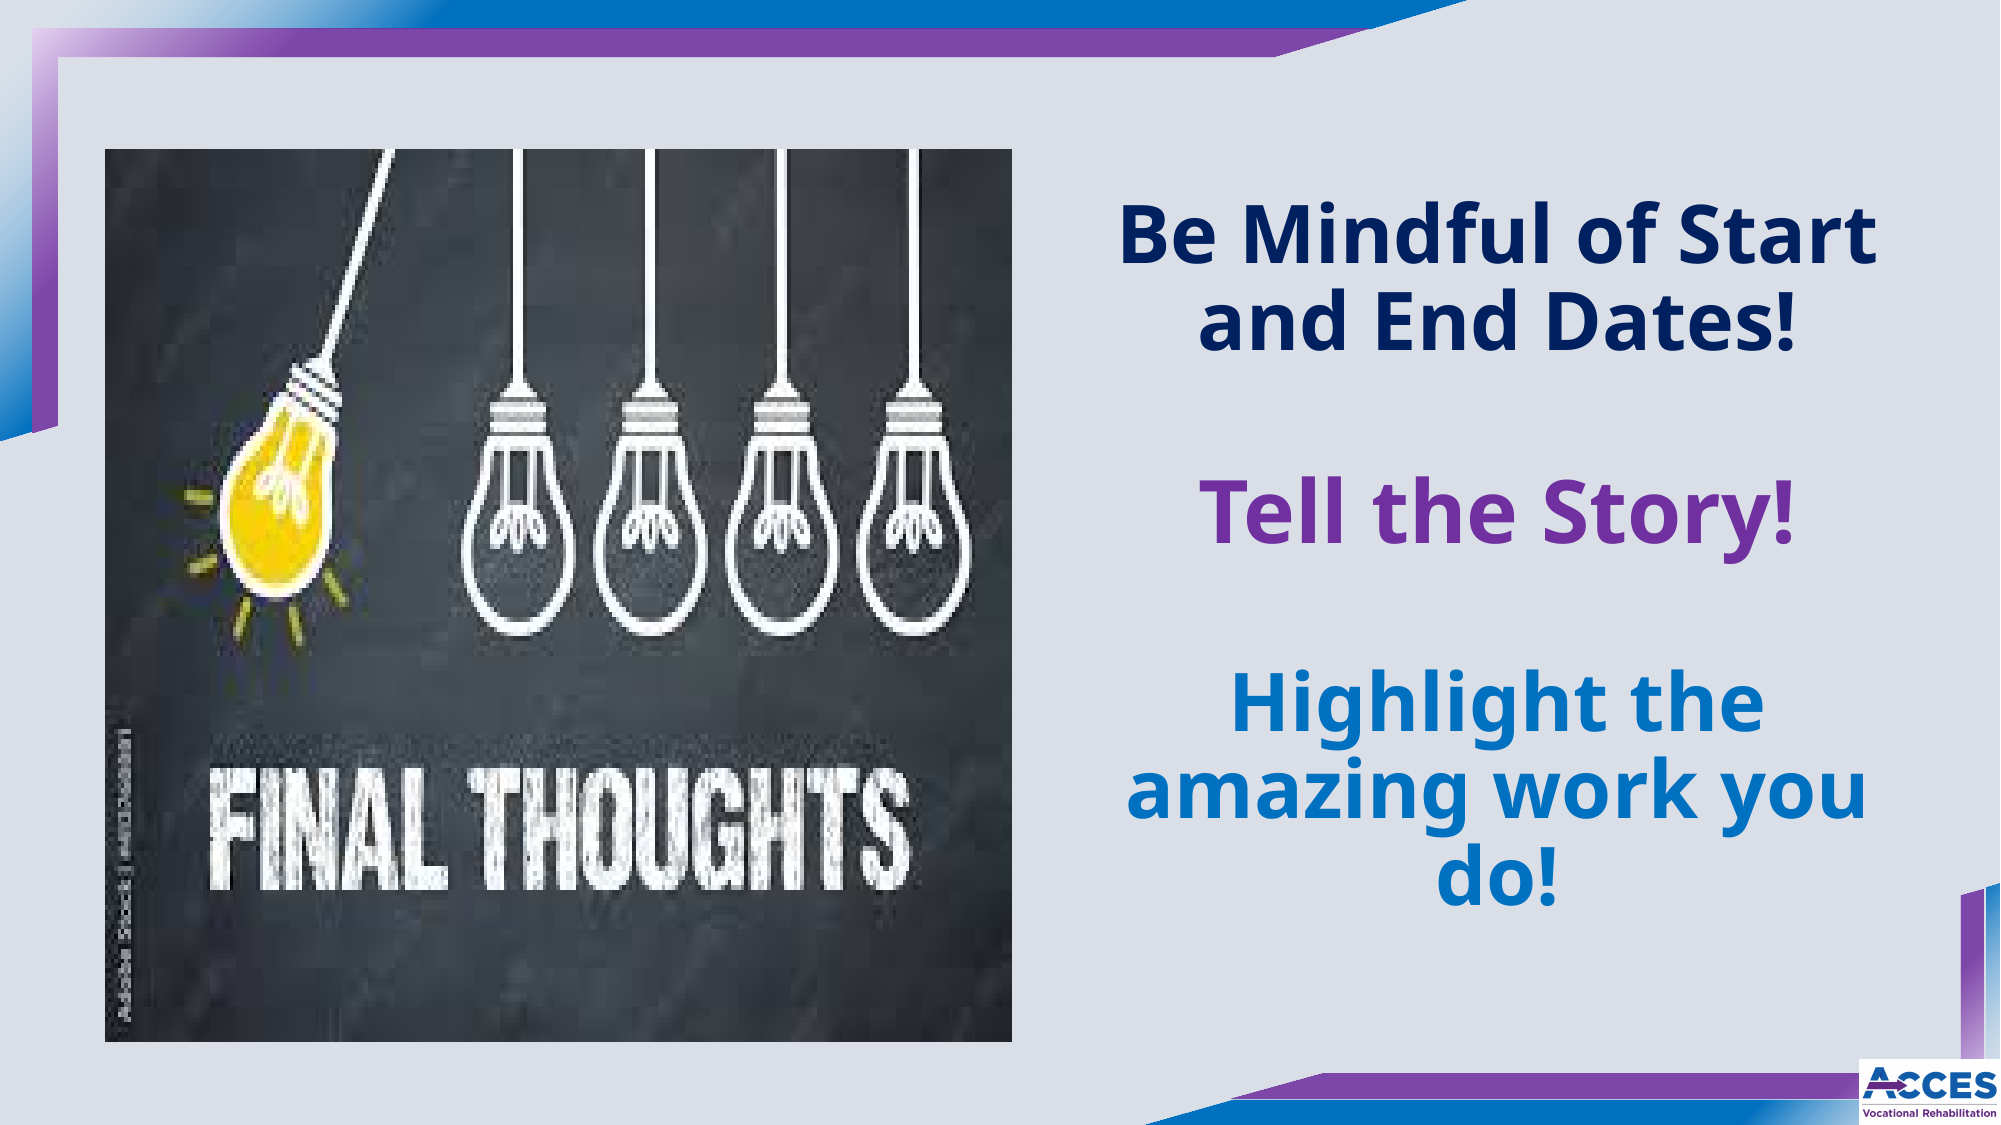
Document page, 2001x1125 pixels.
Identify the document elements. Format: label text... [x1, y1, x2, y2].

picture [105, 149, 1013, 1042]
picture [1859, 1059, 2000, 1125]
title Be Mindful of Start and End Dates! Tell the Story! Highlight the amazing work you do! [1101, 185, 1895, 1006]
